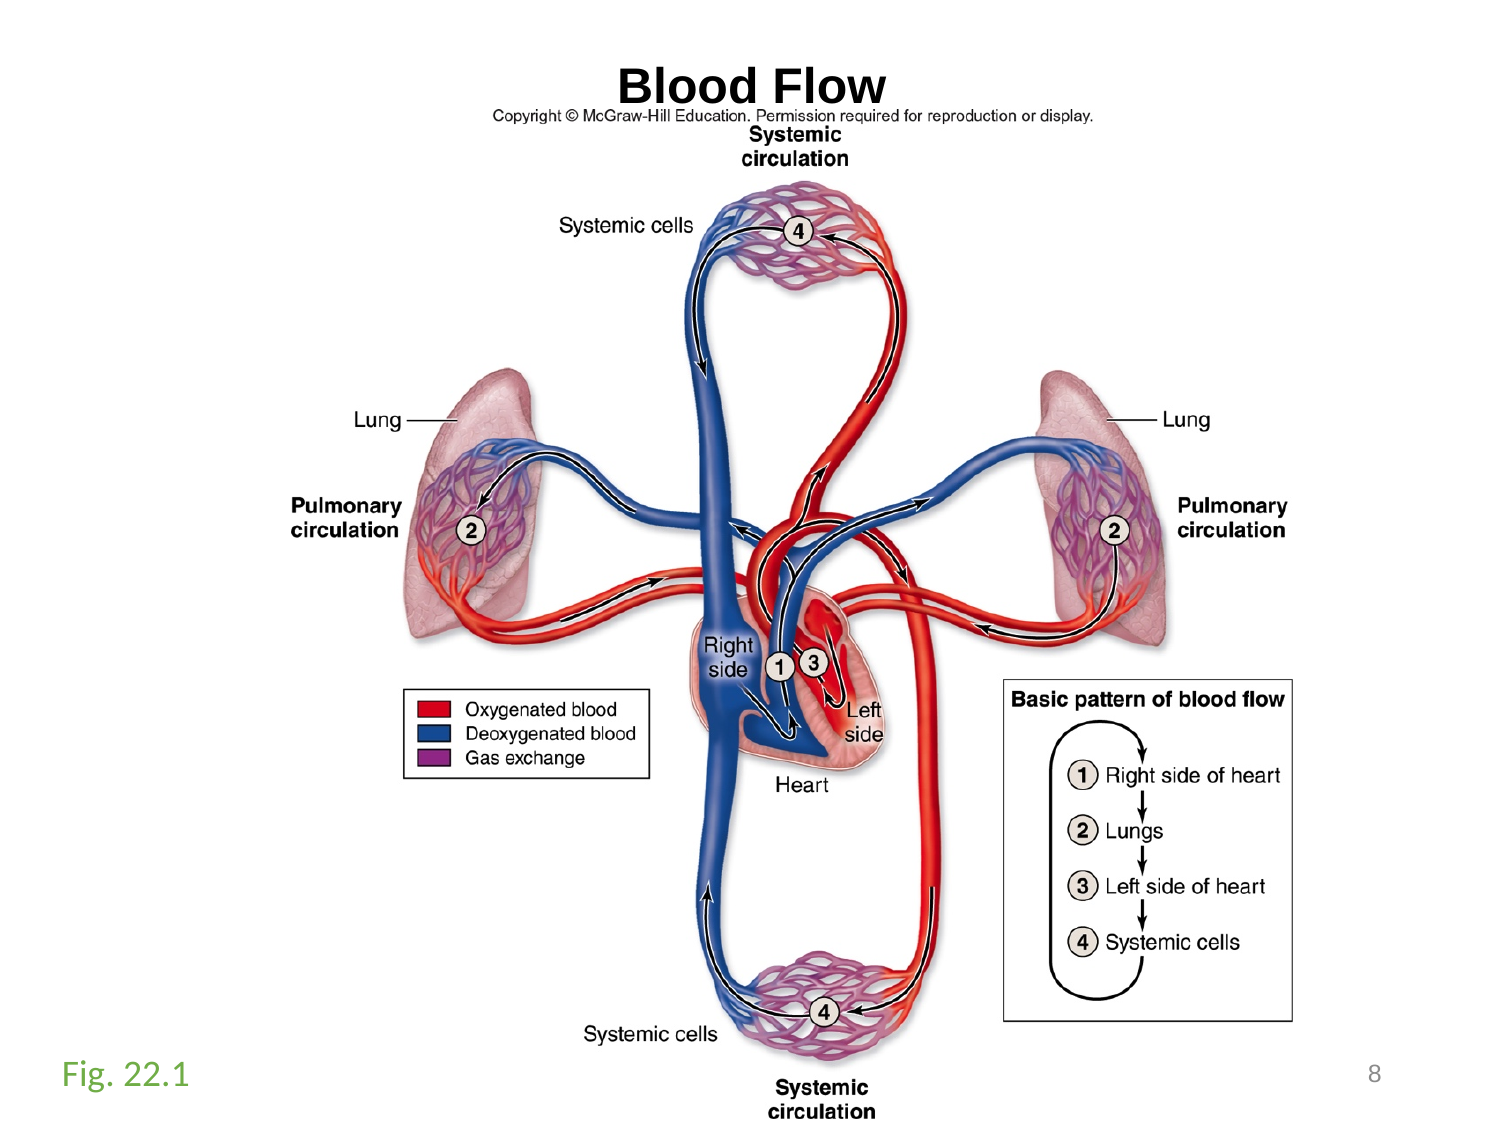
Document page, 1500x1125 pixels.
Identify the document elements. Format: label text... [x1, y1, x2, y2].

picture [291, 109, 1293, 1119]
title Blood Flow [86, 38, 1418, 137]
text_box Fig. 22.1 [47, 1041, 205, 1102]
slide_number 8 [1293, 1042, 1397, 1103]
